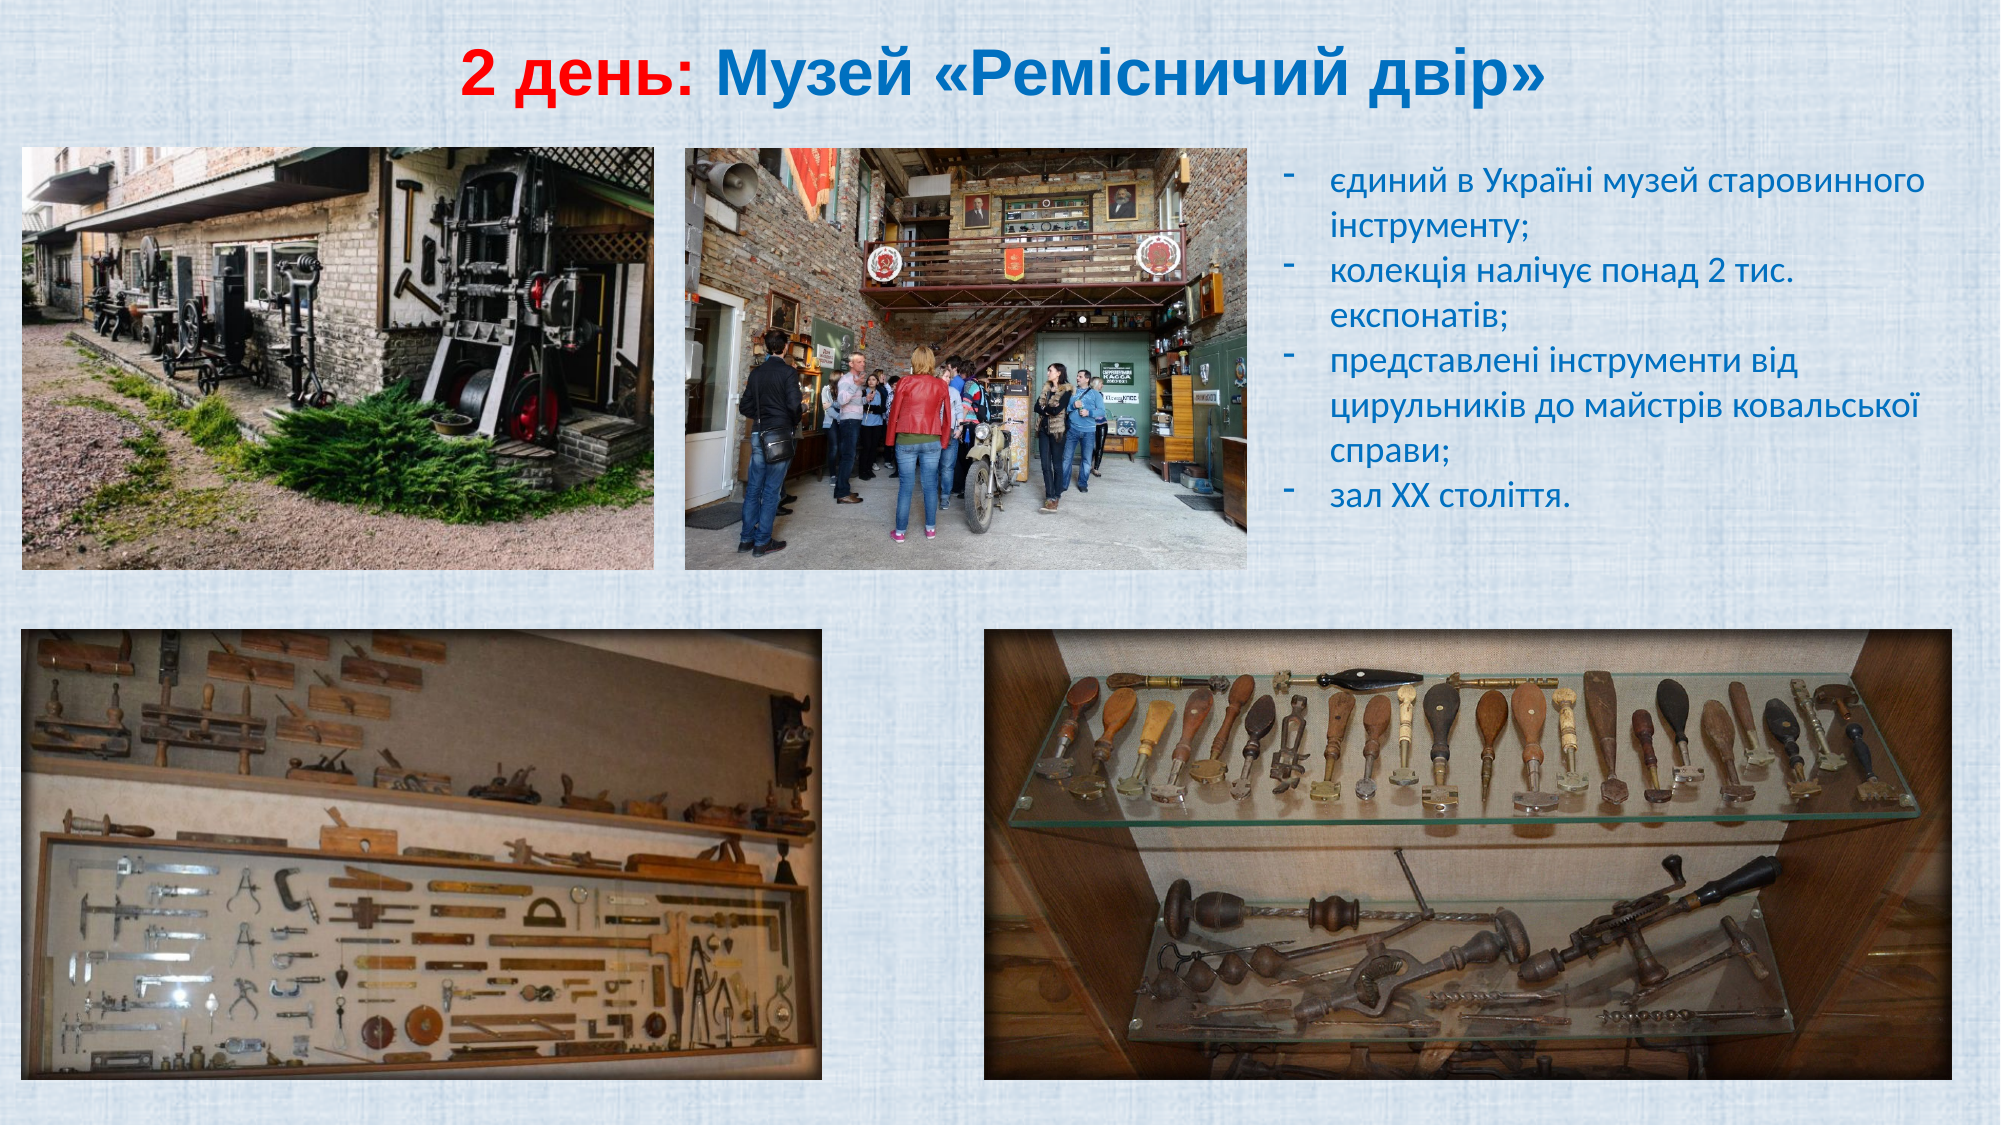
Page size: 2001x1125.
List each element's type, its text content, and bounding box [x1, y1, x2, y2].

picture [21, 629, 822, 1080]
picture [685, 148, 1247, 570]
text_box єдиний в Україні музей старовинного інструменту; колекція налічує понад 2 тис. експонатів; представлені інструменти від цирульників до майстрів ковальської справи; зал XX століття. [1268, 147, 1952, 523]
picture [22, 147, 654, 570]
picture [984, 629, 1952, 1080]
title 2 день: Музей «Ремісничий двір» [21, 30, 1987, 118]
